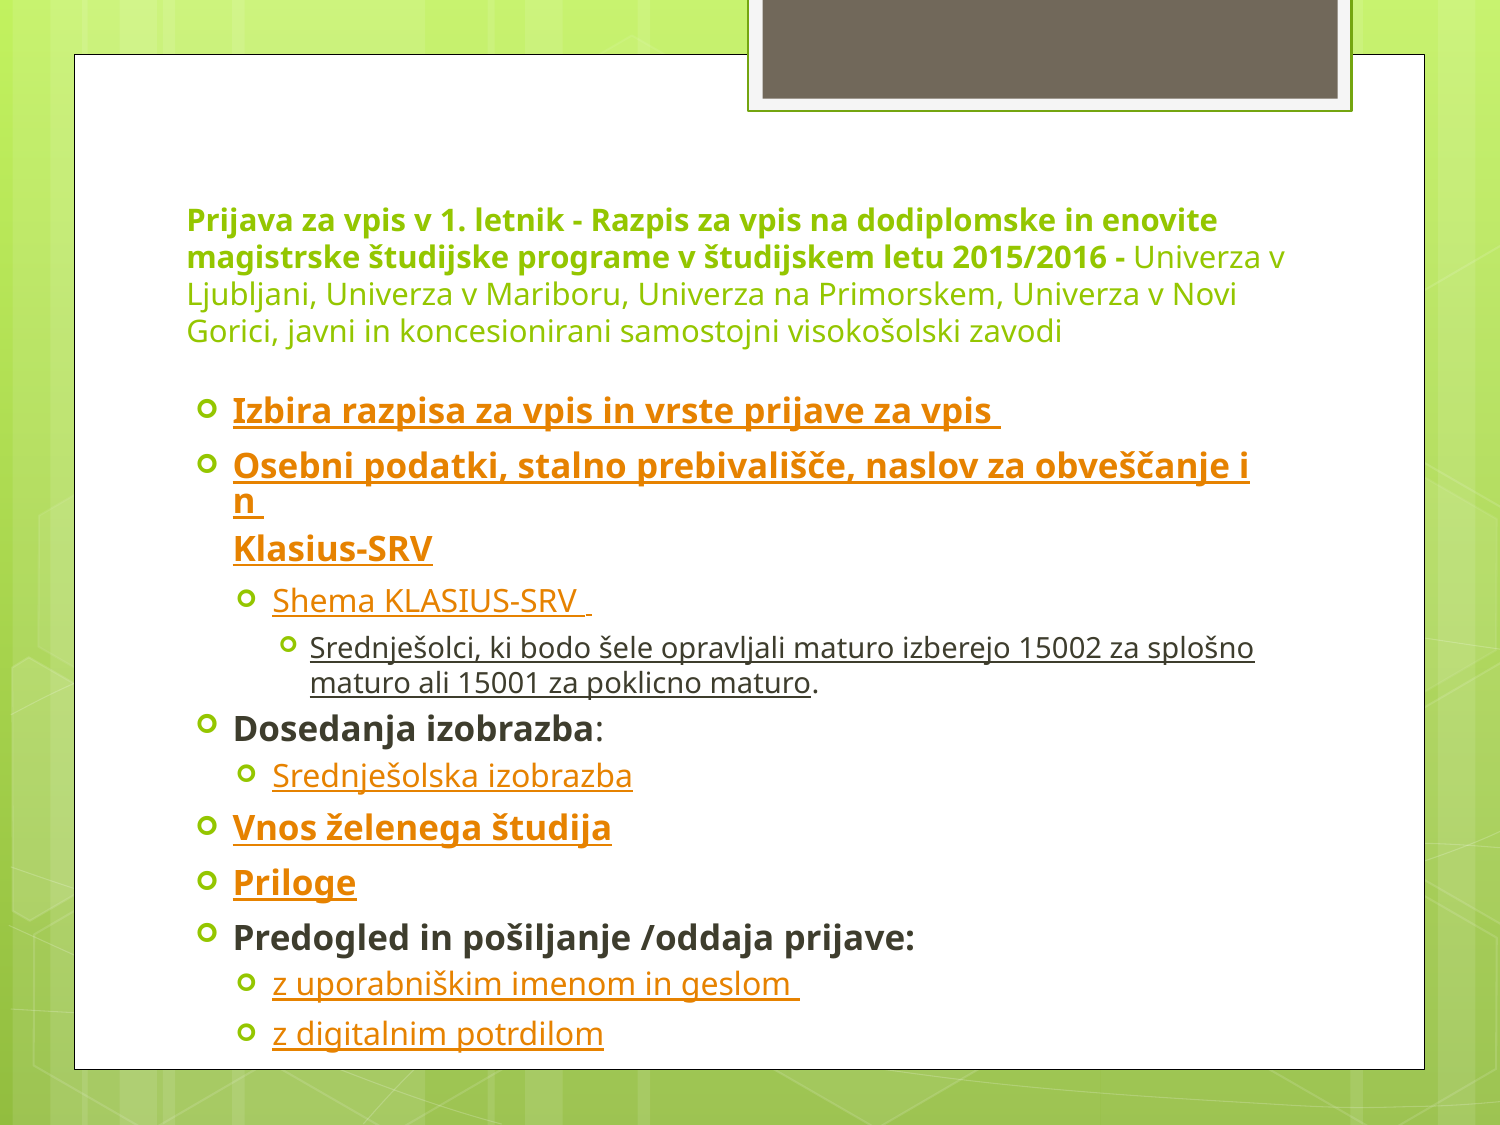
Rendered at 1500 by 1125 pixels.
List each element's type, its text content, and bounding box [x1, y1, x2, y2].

list Izbira razpisa za vpis in vrste prijave za vpis Osebni podatki, stalno prebivališče, naslov za obveščanje in Klasius-SRV Shema KLASIUS-SRV Srednješolci, ki bodo šele opravljali maturo izberejo 15002 za splošno maturo ali 15001 za poklicno maturo. Dosedanja izobrazba: Srednješolska izobrazba Vnos želenega študija Priloge Predogled in pošiljanje /oddaja prijave: z uporabniškim imenom in geslom z digitalnim potrdilom [171, 381, 1283, 1034]
title Prijava za vpis v 1. letnik - Razpis za vpis na dodiplomske in enovite magistrske študijske programe v študijskem letu 2015/2016 - Univerza v Ljubljani, Univerza v Mariboru, Univerza na Primorskem, Univerza v Novi Gorici, javni in koncesionirani samostojni visokošolski zavodi [171, 168, 1324, 357]
